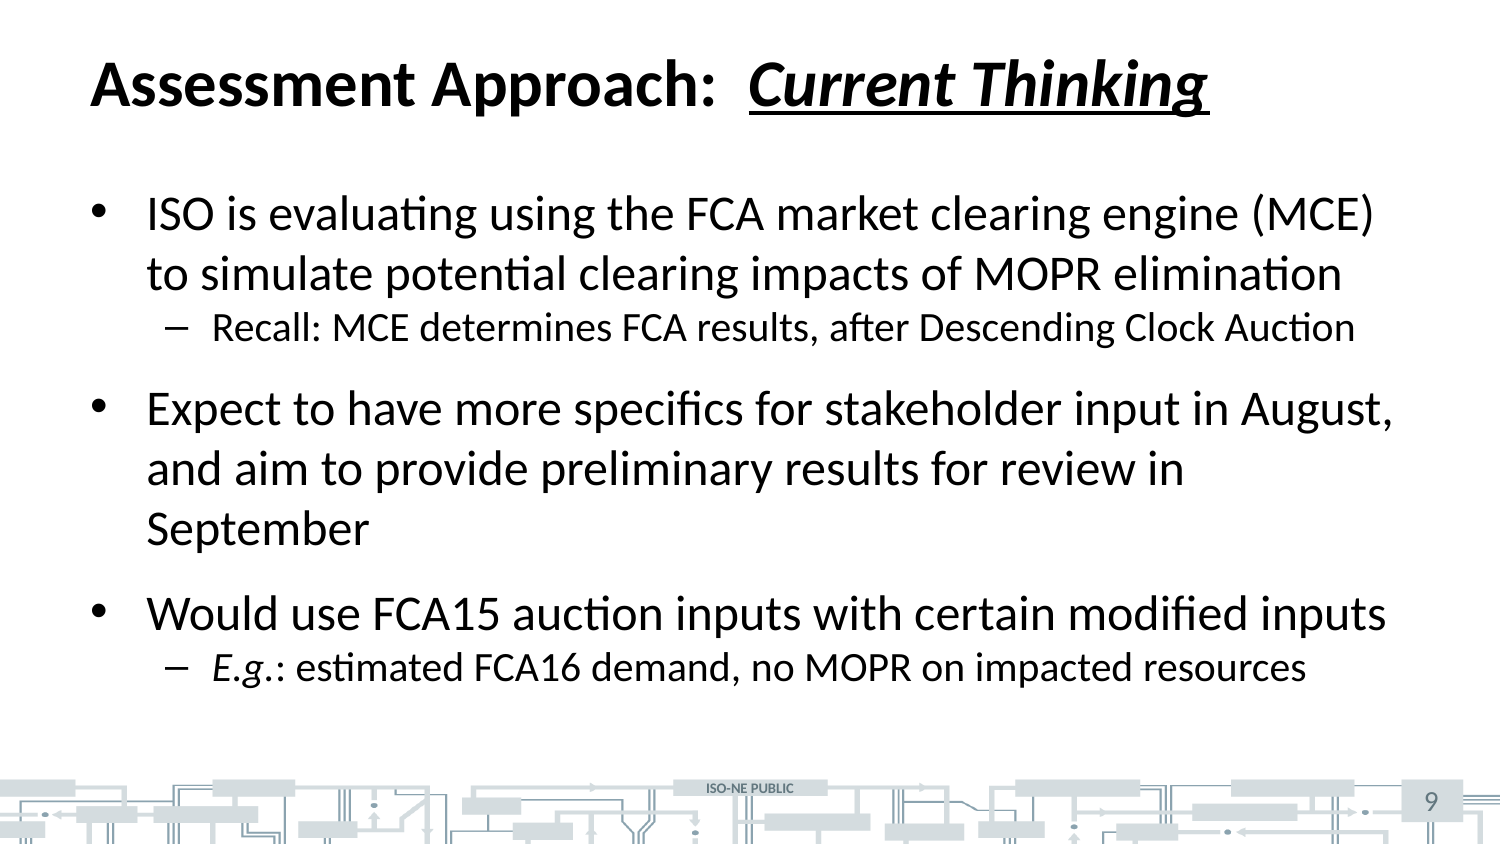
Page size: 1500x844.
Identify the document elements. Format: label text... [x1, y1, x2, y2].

list ISO is evaluating using the FCA market clearing engine (MCE) to simulate potential clearing impacts of MOPR elimination Recall: MCE determines FCA results, after Descending Clock Auction Expect to have more specifics for stakeholder input in August, and aim to provide preliminary results for review in September Would use FCA15 auction inputs with certain modified inputs E.g.: estimated FCA16 demand, no MOPR on impacted resources [75, 172, 1425, 765]
slide_number 9 [1400, 783, 1463, 816]
picture [0, 773, 1500, 844]
title Assessment Approach: Current Thinking [75, 9, 1425, 150]
